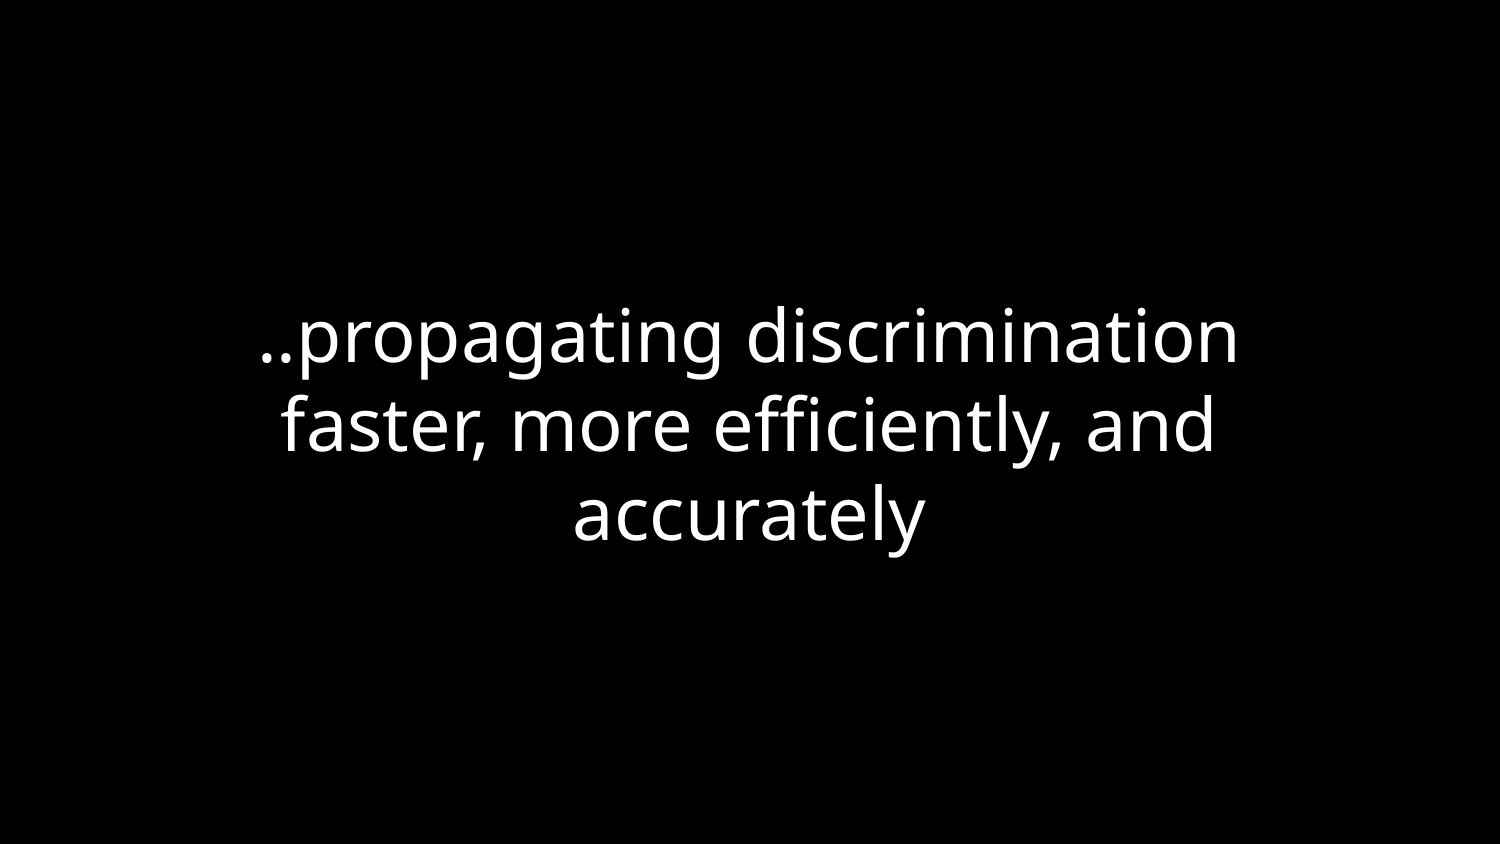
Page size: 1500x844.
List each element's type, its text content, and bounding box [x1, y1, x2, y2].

title ..propagating discrimination faster, more efficiently, and accurately [145, 278, 1354, 566]
